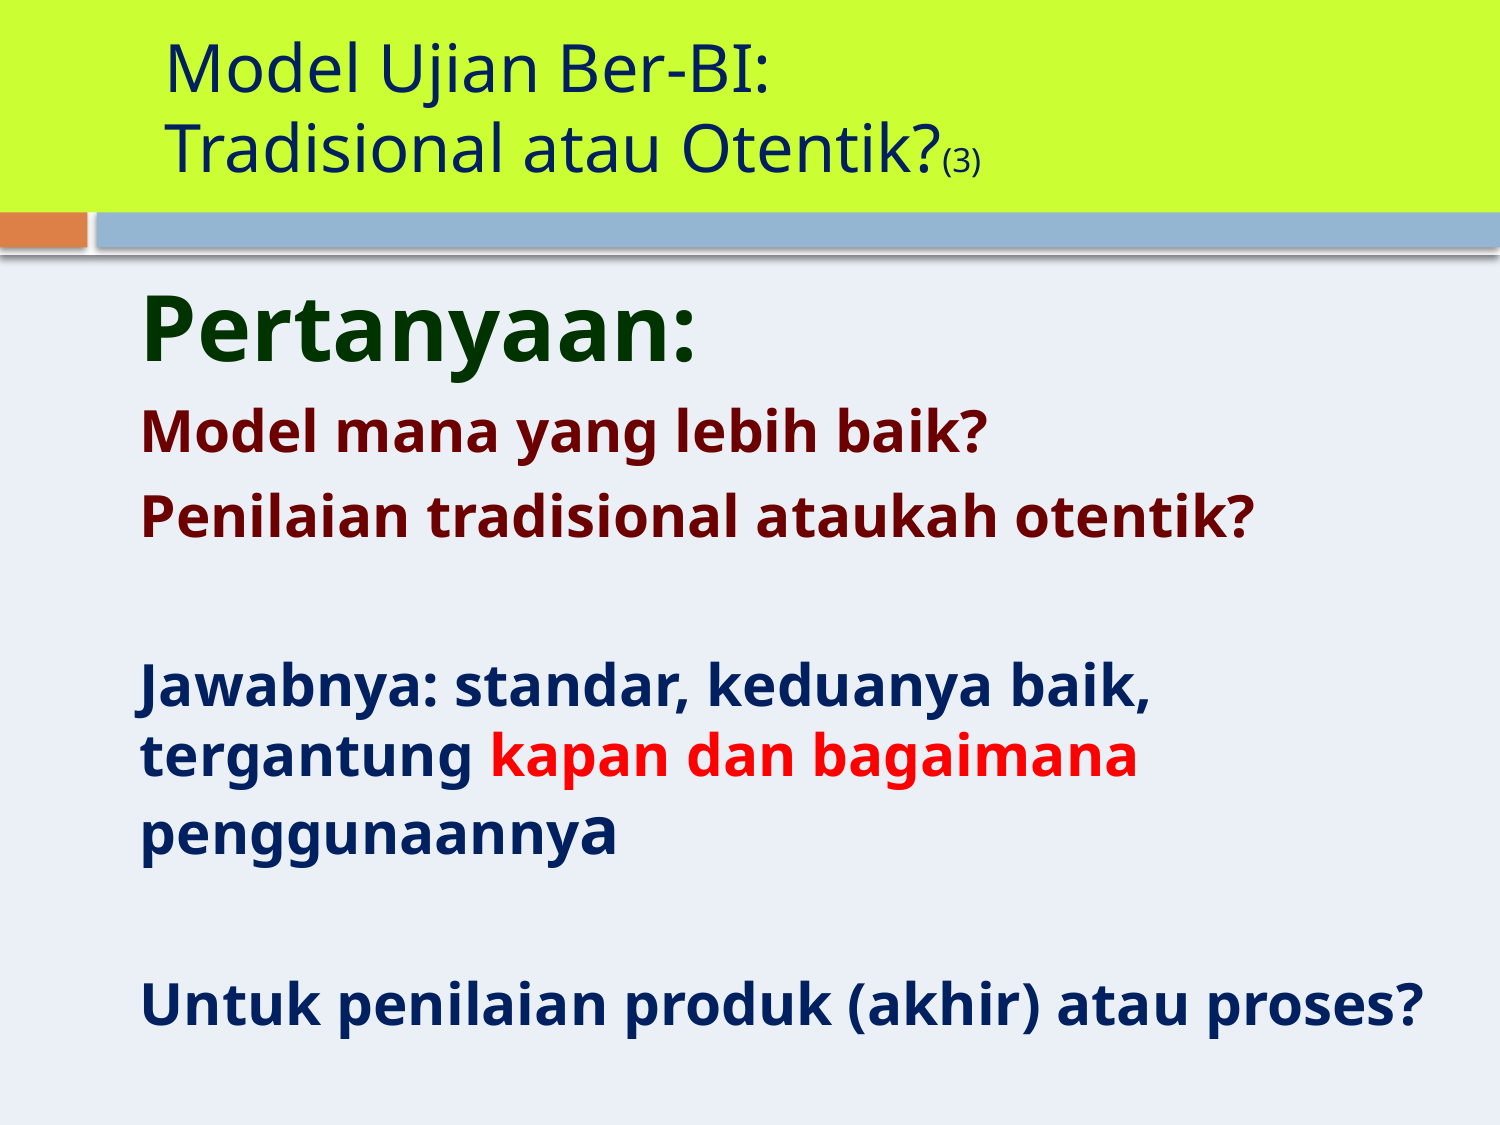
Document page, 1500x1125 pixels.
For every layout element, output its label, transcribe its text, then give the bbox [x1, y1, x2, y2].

list Pertanyaan: Model mana yang lebih baik? Penilaian tradisional ataukah otentik? Jawabnya: standar, keduanya baik, tergantung kapan dan bagaimana penggunaannya Untuk penilaian produk (akhir) atau proses? [125, 262, 1450, 1063]
title Model Ujian Ber-BI: Tradisional atau Otentik?(3) [0, 0, 1500, 213]
